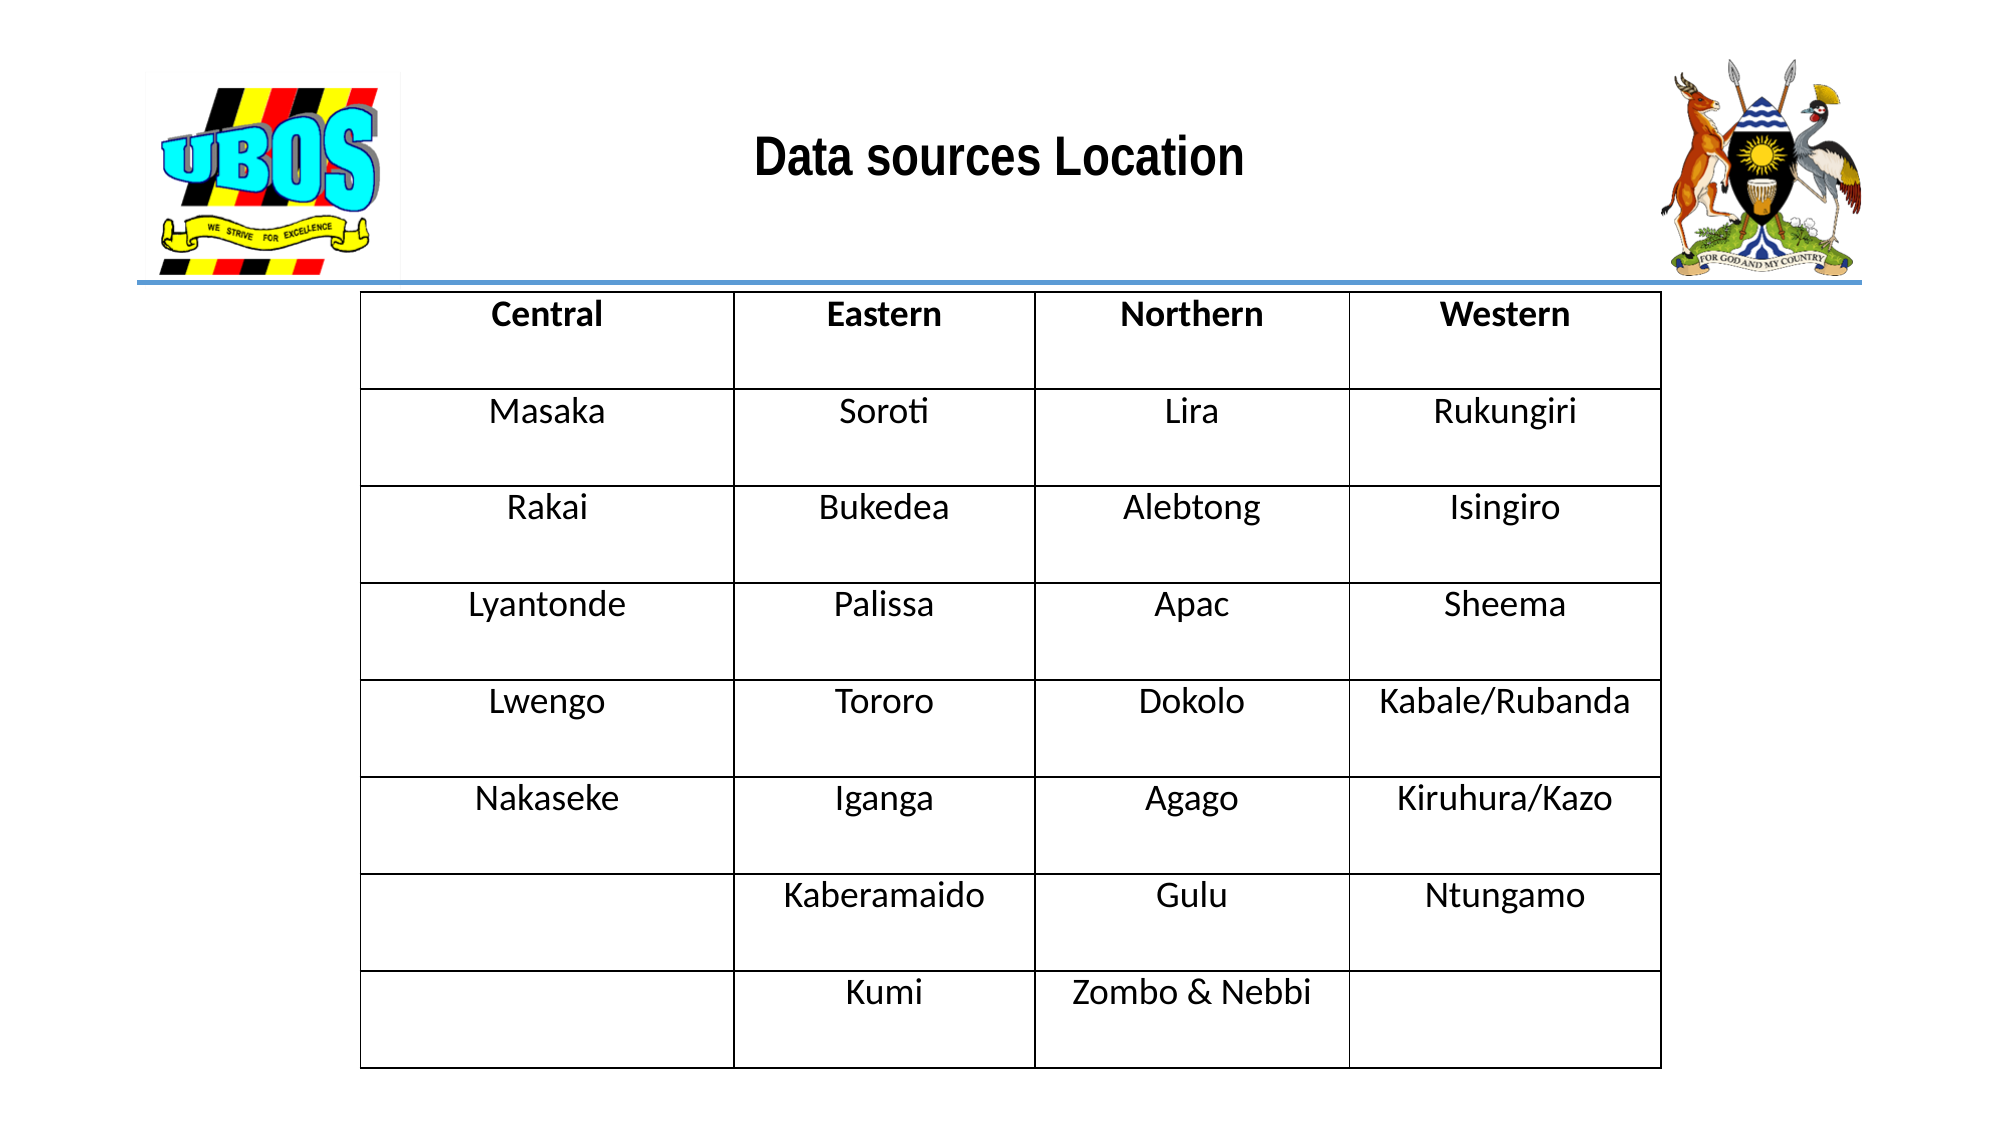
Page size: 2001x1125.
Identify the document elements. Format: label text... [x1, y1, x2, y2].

table_cell Gulu [1036, 875, 1349, 970]
table_cell Palissa [735, 584, 1034, 679]
table_header Northern [1036, 293, 1349, 388]
table_cell Isingiro [1350, 487, 1660, 582]
table_cell Masaka [361, 390, 733, 485]
table_cell Kiruhura/Kazo [1350, 778, 1660, 873]
table_cell Lwengo [361, 681, 733, 776]
picture [137, 285, 410, 292]
table_cell Rakai [361, 487, 733, 582]
title Data sources Location [137, 59, 1863, 278]
table_cell Tororo [735, 681, 1034, 776]
table_cell Ntungamo [1350, 875, 1660, 970]
table_cell Soroti [735, 390, 1034, 485]
table_cell Nakaseke [361, 778, 733, 873]
table_cell [1350, 972, 1660, 1067]
table_cell [361, 972, 733, 1067]
table_header Central [361, 293, 733, 388]
table_header Eastern [735, 293, 1034, 388]
table_cell Apac [1036, 584, 1349, 679]
table_cell Zombo & Nebbi [1036, 972, 1349, 1067]
table_cell [361, 875, 733, 970]
table_cell Kabale/Rubanda [1350, 681, 1660, 776]
table_cell Dokolo [1036, 681, 1349, 776]
table_cell Bukedea [735, 487, 1034, 582]
table_cell Kumi [735, 972, 1034, 1067]
table_cell Rukungiri [1350, 390, 1660, 485]
table_cell Iganga [735, 778, 1034, 873]
table_cell Lyantonde [361, 584, 733, 679]
table_cell Sheema [1350, 584, 1660, 679]
table_cell Alebtong [1036, 487, 1349, 582]
table_cell Kaberamaido [735, 875, 1034, 970]
table_cell Lira [1036, 390, 1349, 485]
table_cell Agago [1036, 778, 1349, 873]
table_header Western [1350, 293, 1660, 388]
